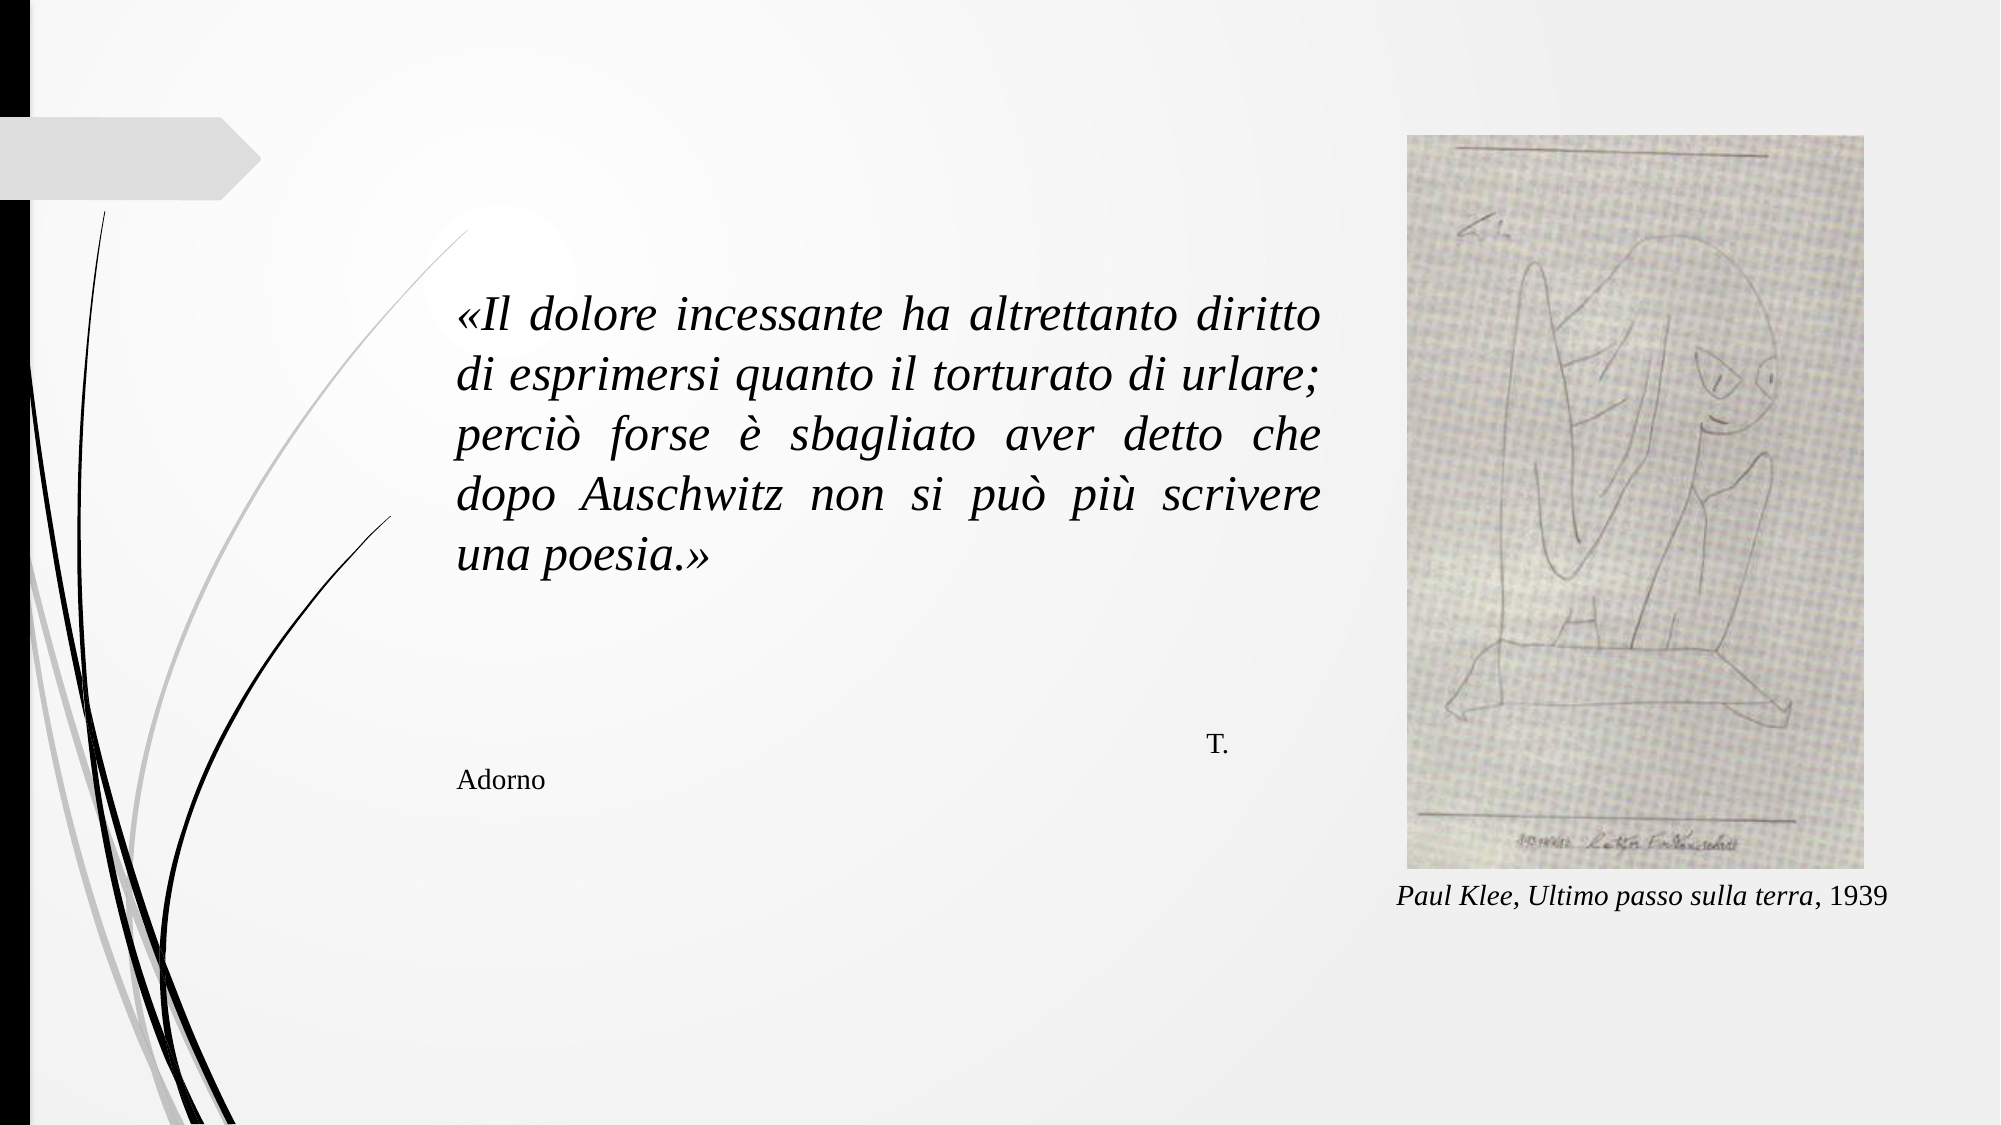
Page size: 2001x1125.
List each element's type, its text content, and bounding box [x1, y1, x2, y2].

text_box «Il dolore incessante ha altrettanto diritto di esprimersi quanto il torturato di urlare; perciò forse è sbagliato aver detto che dopo Auschwitz non si può più scrivere una poesia.» T. Adorno [441, 273, 1338, 804]
picture [1406, 135, 1864, 869]
text_box Paul Klee, Ultimo passo sulla terra, 1939 [1381, 868, 2000, 964]
